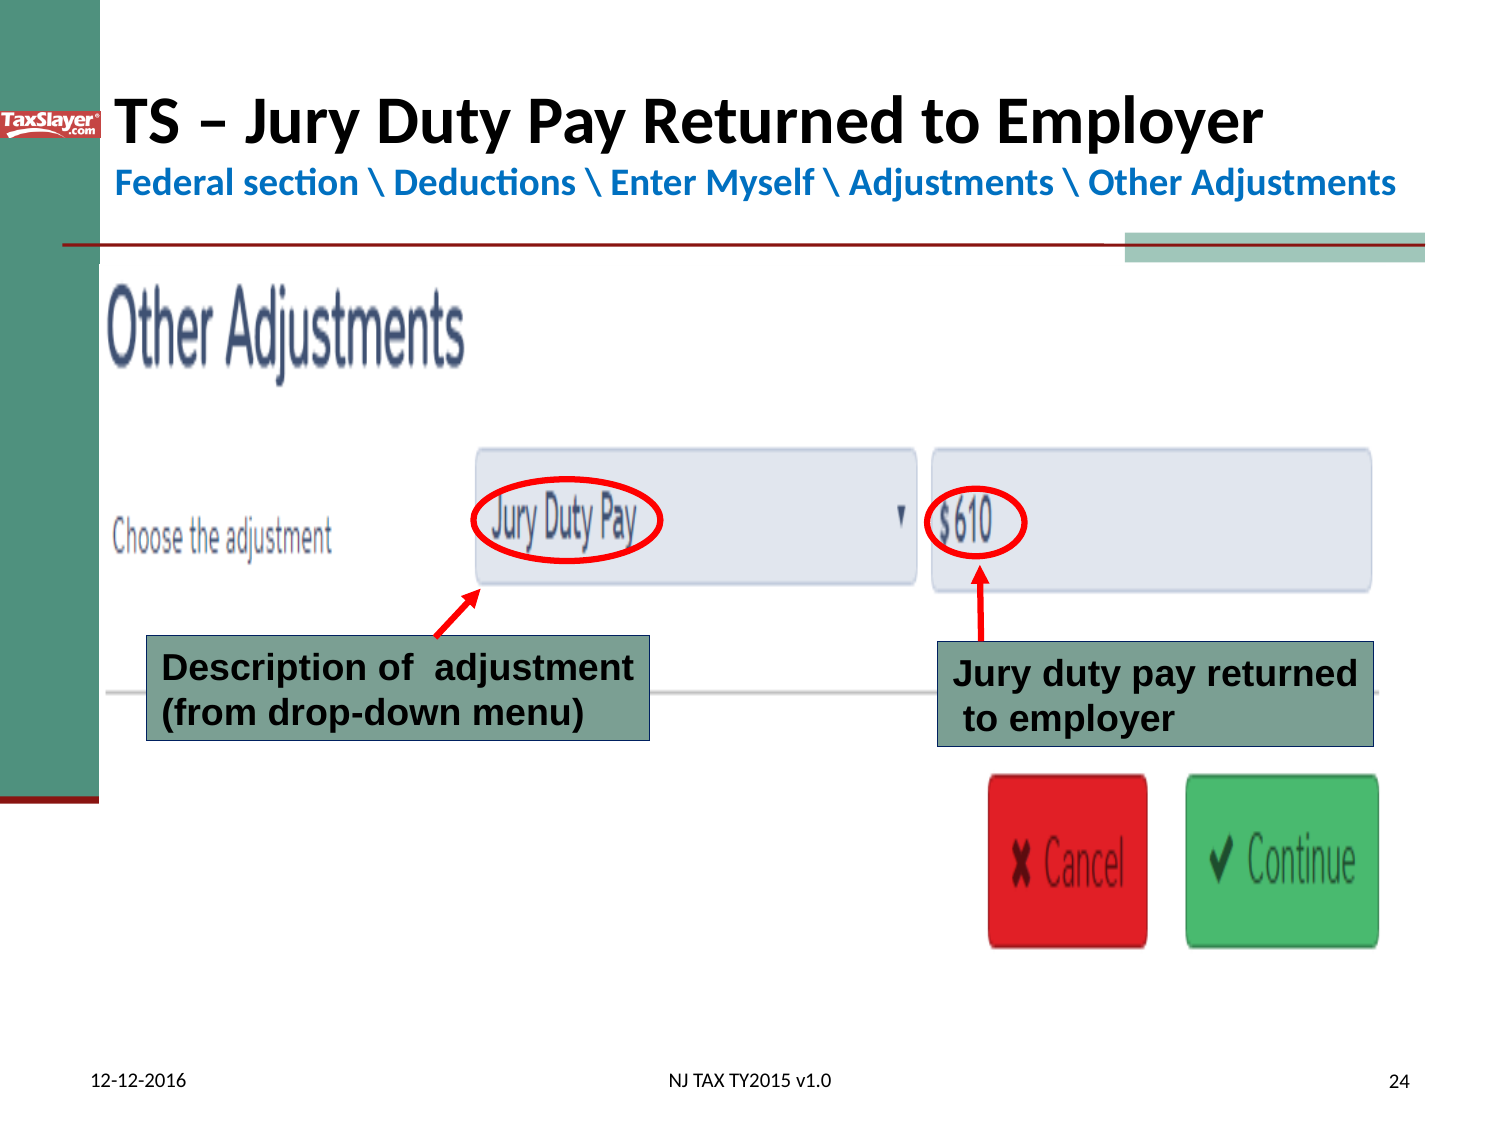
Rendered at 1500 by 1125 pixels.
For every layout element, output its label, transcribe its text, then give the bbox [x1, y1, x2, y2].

footer NJ TAX TY2015 v1.0 [496, 1050, 1004, 1100]
picture [0, 110, 101, 139]
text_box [434, 588, 481, 638]
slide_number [74, 1049, 401, 1100]
title TS – Jury Duty Pay Returned to Employer Federal section \ Deductions \ Enter Myself \ Adjustments \ Other Adjustments [99, 45, 1425, 234]
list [99, 264, 1386, 957]
slide_number 24 [1112, 1049, 1426, 1101]
